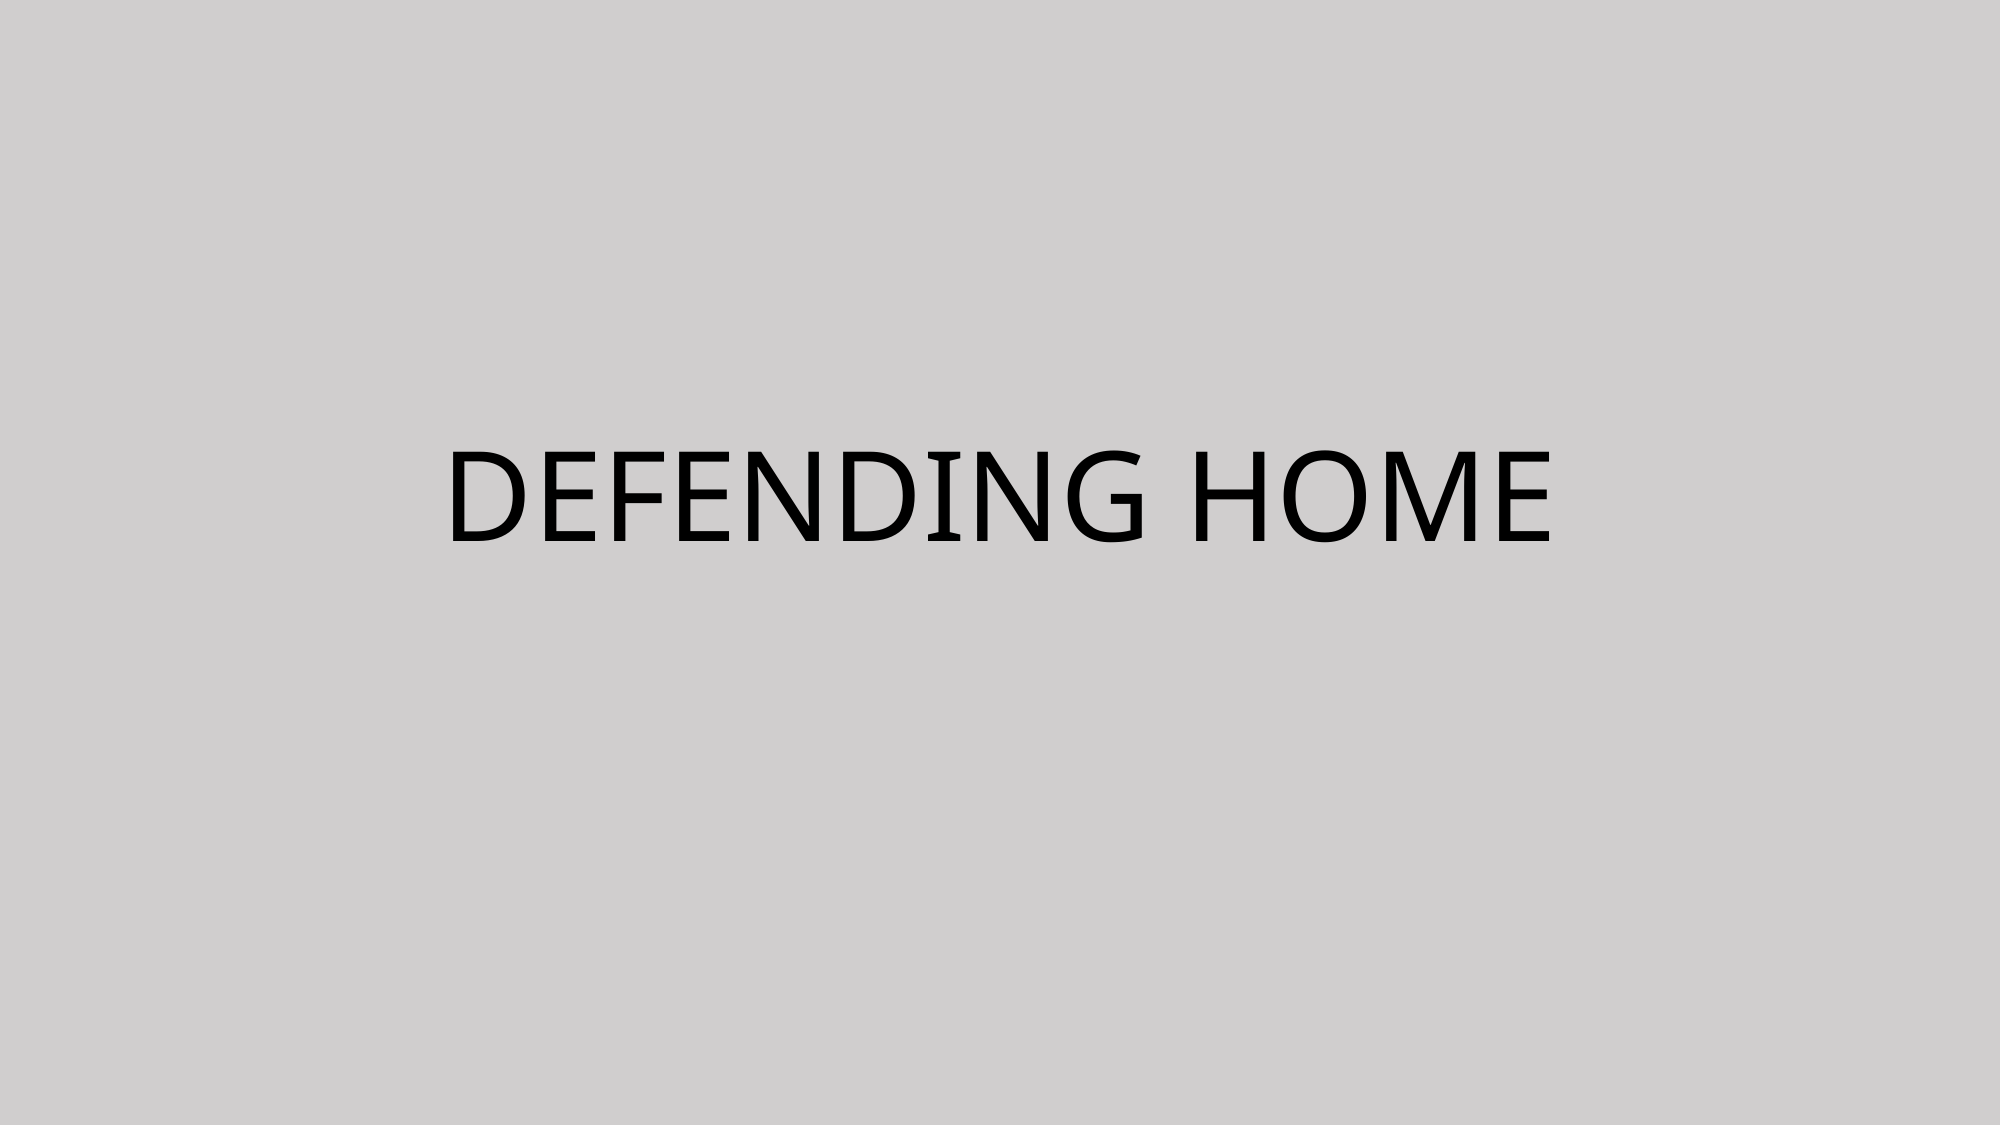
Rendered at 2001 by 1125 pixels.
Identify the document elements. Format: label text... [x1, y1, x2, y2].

title DEFENDING HOME [249, 184, 1750, 576]
